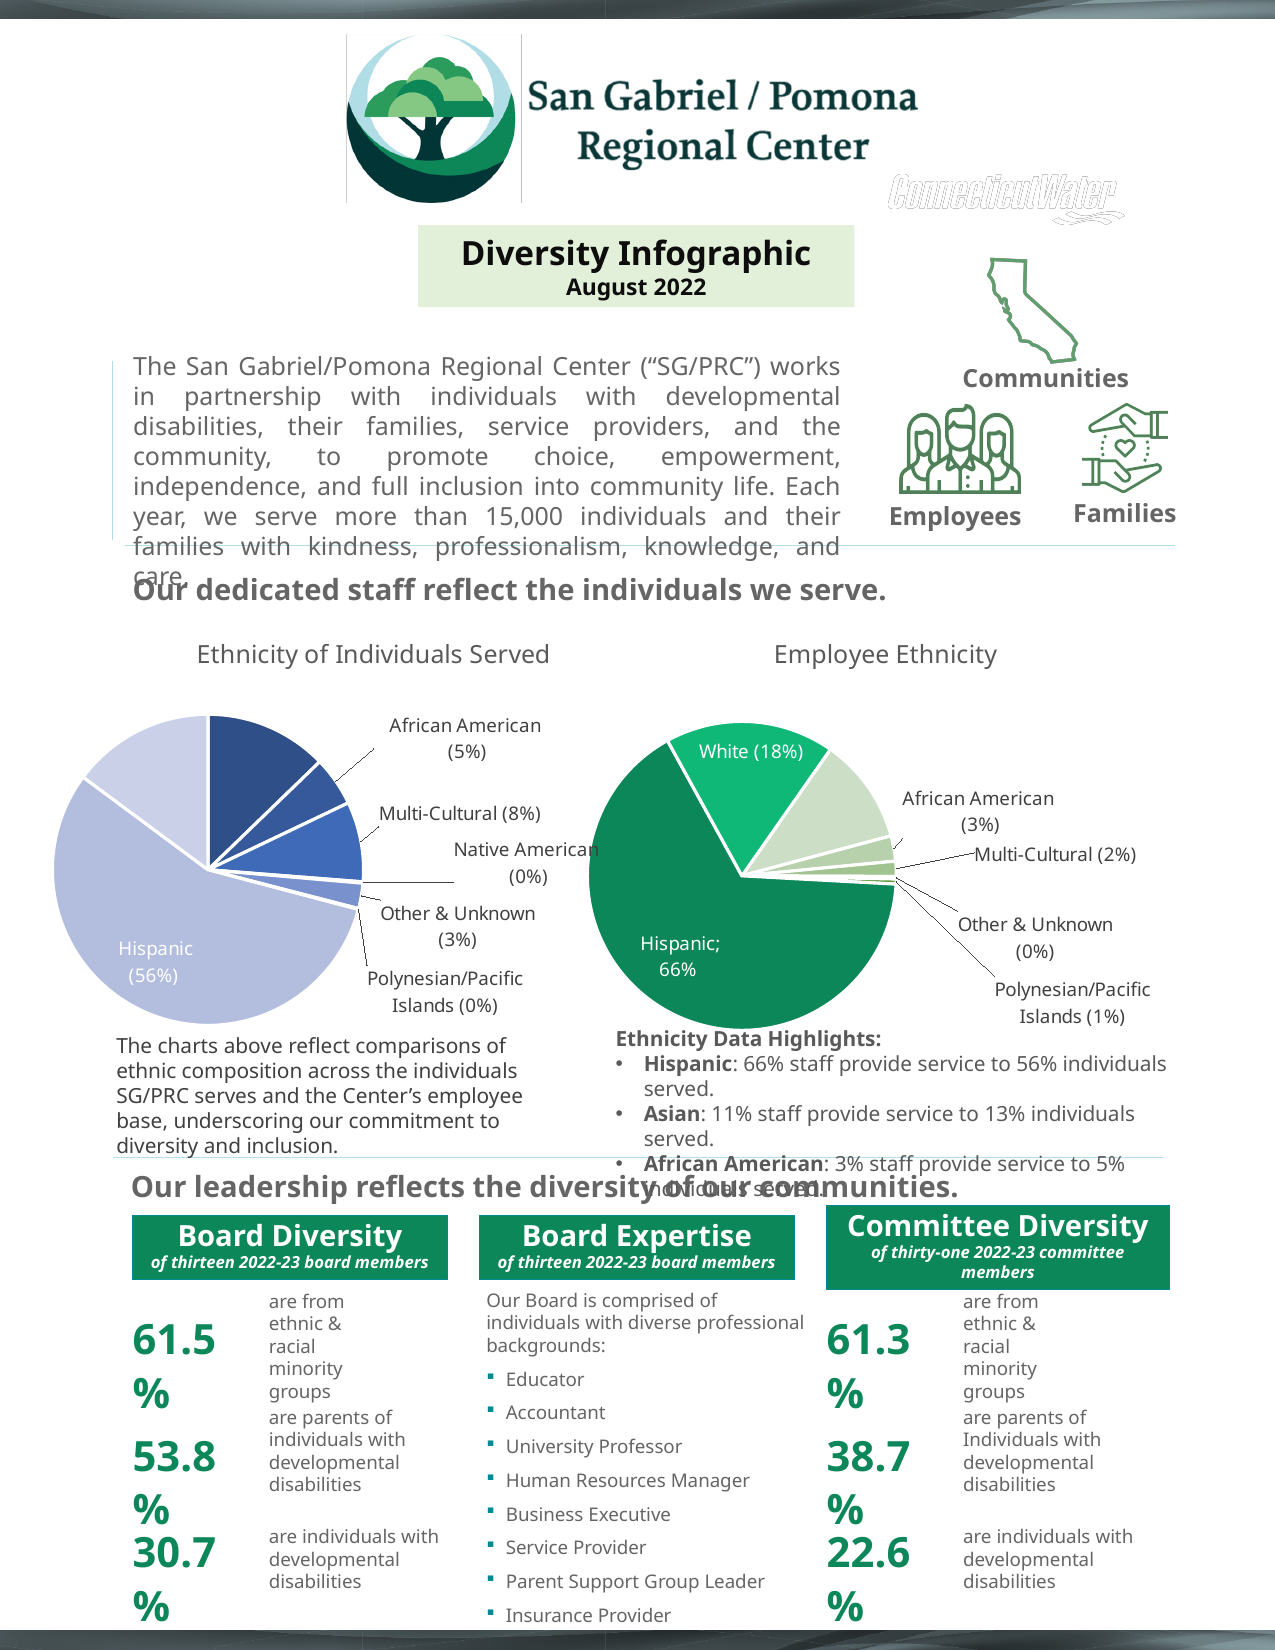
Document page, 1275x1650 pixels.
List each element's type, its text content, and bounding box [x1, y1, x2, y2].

text_box are from ethnic & racial minority groups [254, 1282, 405, 1398]
text_box are individuals with developmental disabilities [268, 1517, 471, 1600]
picture [346, 34, 1125, 227]
text_box 30.7% [117, 1515, 268, 1630]
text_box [819, 404, 1091, 539]
text_box Our leadership reflects the diversity of our communities. [116, 1166, 826, 1211]
text_box Communities [857, 356, 1250, 401]
text_box 61.3% [811, 1302, 948, 1418]
text_box are parents of individuals with developmental disabilities [254, 1398, 471, 1504]
text_box The San Gabriel/Pomona Regional Center (“SG/PRC”) works in partnership with individuals with developmental disabilities, their families, service providers, and the community, to promote choice, empowerment, independence, and full inclusion into community life. Each year, we serve more than 15,000 individuals and their families with kindness, professionalism, knowledge, and care. [118, 343, 857, 598]
text_box 22.6% [811, 1515, 962, 1630]
chart [0, 610, 1187, 1061]
text_box Ethnicity Data Highlights: Hispanic: 66% staff provide service to 56% individuals served. Asian: 11% staff provide service to 13% individuals served. African American: 3% staff provide service to 5% individuals served. [600, 1018, 1207, 1209]
text_box Board Diversity of thirteen 2022-23 board members [132, 1215, 448, 1280]
text_box 53.8% [117, 1418, 268, 1515]
text_box are individuals with developmental disabilities [962, 1517, 1174, 1600]
text_box Board Expertise of thirteen 2022-23 board members [479, 1215, 795, 1280]
picture [0, 1630, 1275, 1650]
text_box Diversity Infographic August 2022 [418, 225, 855, 308]
picture [0, 0, 1275, 19]
picture [982, 240, 1091, 380]
text_box Our Board is comprised of individuals with diverse professional backgrounds: Educator Accountant University Professor Human Resources Manager Business Executive Service Provider Parent Support Group Leader Insurance Provider [471, 1281, 829, 1630]
text_box are from ethnic & racial minority groups [948, 1282, 1099, 1398]
text_box 61.5% [117, 1302, 254, 1418]
text_box Committee Diversity of thirty-one 2022-23 committee members [826, 1209, 1170, 1290]
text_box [927, 403, 1275, 535]
text_box The charts above reflect comparisons of ethnic composition across the individuals SG/PRC serves and the Center’s employee base, underscoring our commitment to diversity and inclusion. [101, 1061, 583, 1165]
text_box Our dedicated staff reflect the individuals we serve. [117, 569, 1016, 610]
text_box 38.7% [811, 1418, 962, 1515]
text_box are parents of Individuals with developmental disabilities [948, 1398, 1174, 1504]
